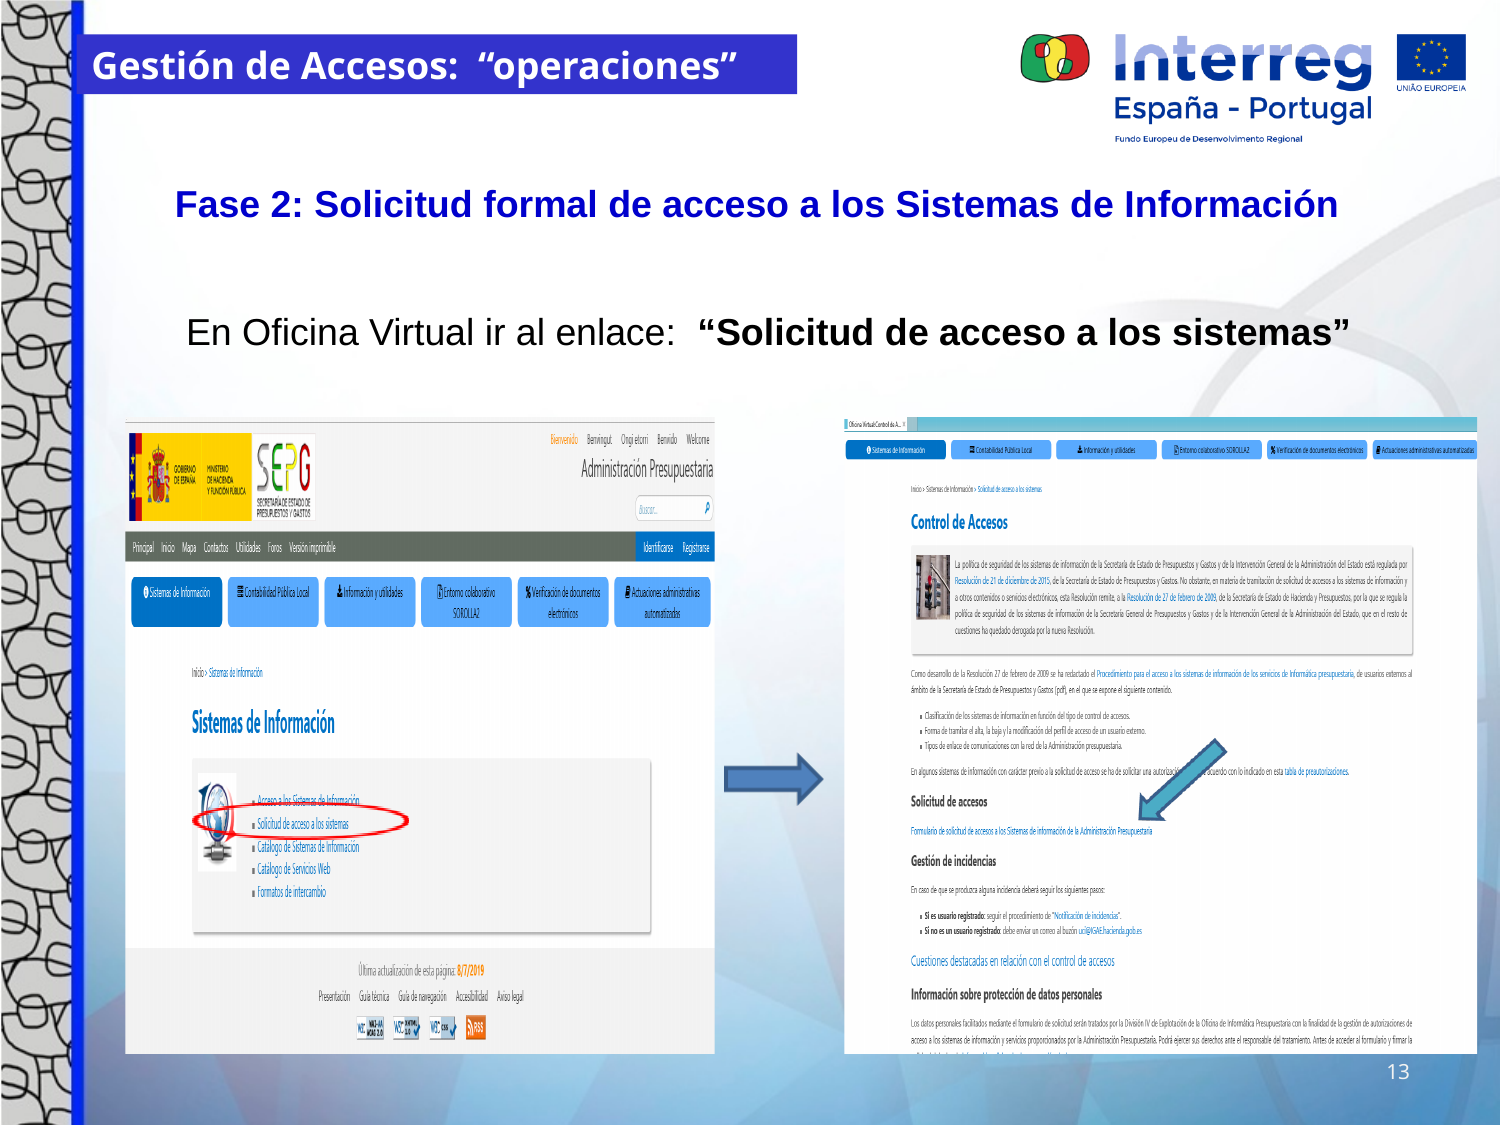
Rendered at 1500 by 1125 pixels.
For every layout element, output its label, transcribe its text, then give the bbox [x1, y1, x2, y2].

slide_number 13 [1074, 1062, 1425, 1103]
text_box En Oficina Virtual ir al enlace: “Solicitud de acceso a los sistemas” [171, 293, 1436, 361]
picture [0, 0, 1500, 1125]
text_box Gestión de Accesos: “operaciones” [76, 34, 798, 95]
text_box Fase 2: Solicitud formal de acceso a los Sistemas de Información [160, 172, 1358, 233]
